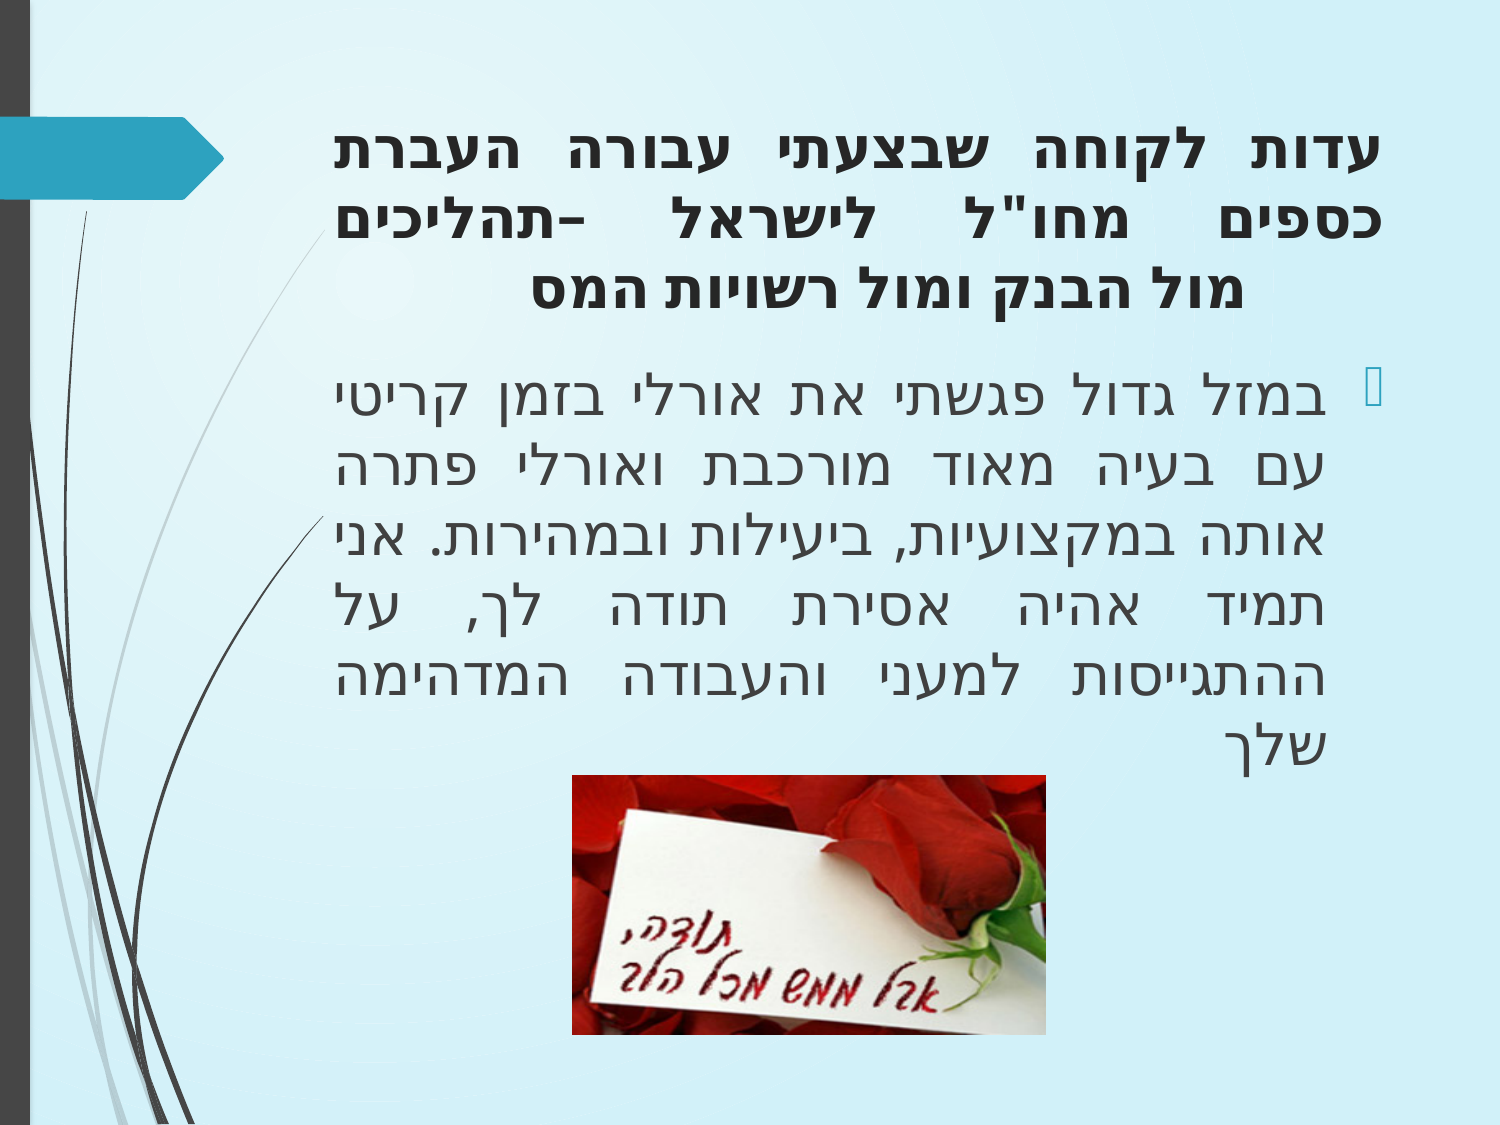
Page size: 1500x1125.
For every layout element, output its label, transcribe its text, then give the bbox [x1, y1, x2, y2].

picture [572, 774, 1046, 1036]
title עדות לקוחה שבצעתי עבורה העברת כספים מחו"ל לישראל –תהליכים מול הבנק ומול רשויות המס [319, 102, 1400, 313]
list במזל גדול פגשתי את אורלי בזמן קריטי עם בעיה מאוד מורכבת ואורלי פתרה אותה במקצועיות, ביעילות ובמהירות. אני תמיד אהיה אסירת תודה לך, על ההתגייסות למעני והעבודה המדהימה שלך [318, 350, 1400, 970]
